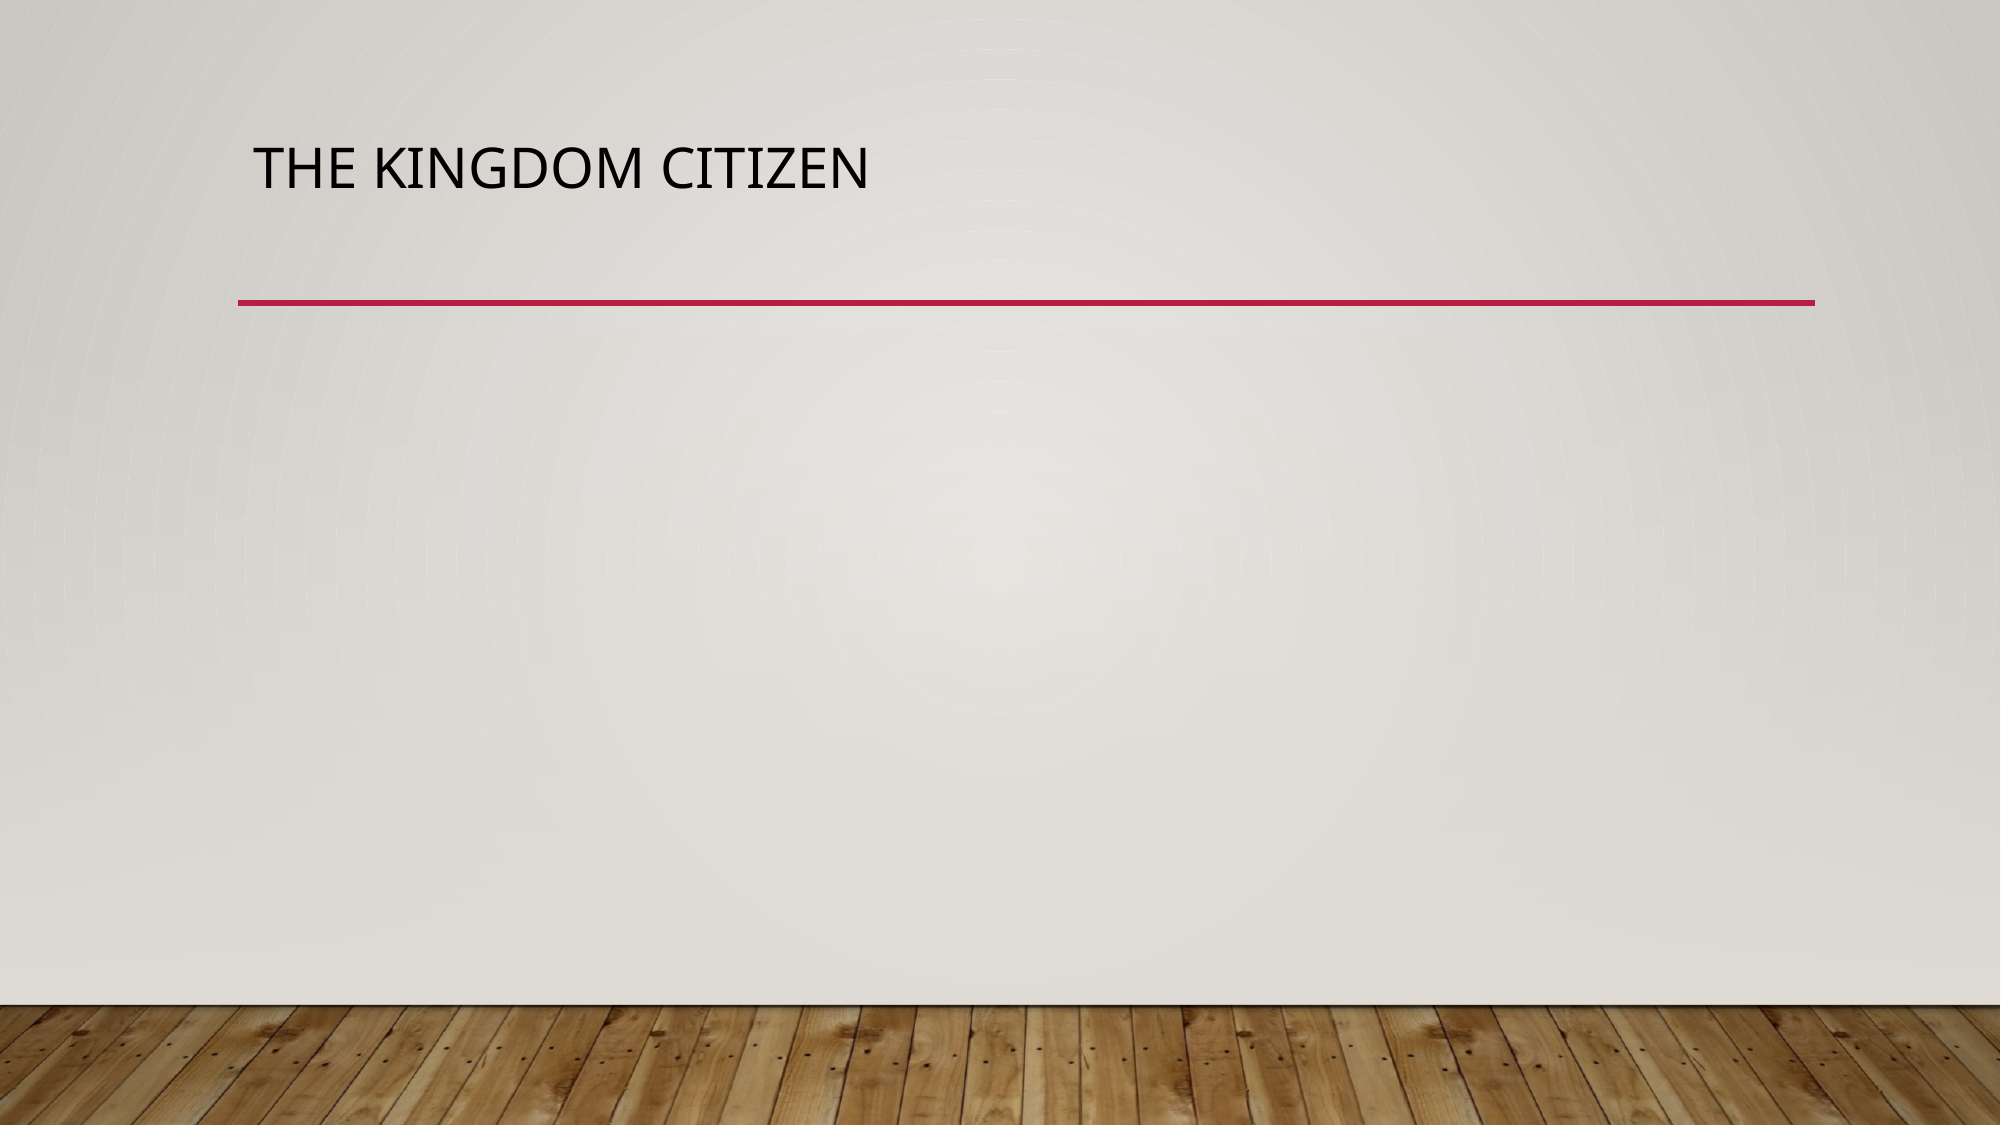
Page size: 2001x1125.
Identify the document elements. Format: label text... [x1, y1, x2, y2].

picture [0, 1005, 2000, 1125]
title The Kingdom Citizen [238, 131, 1814, 305]
